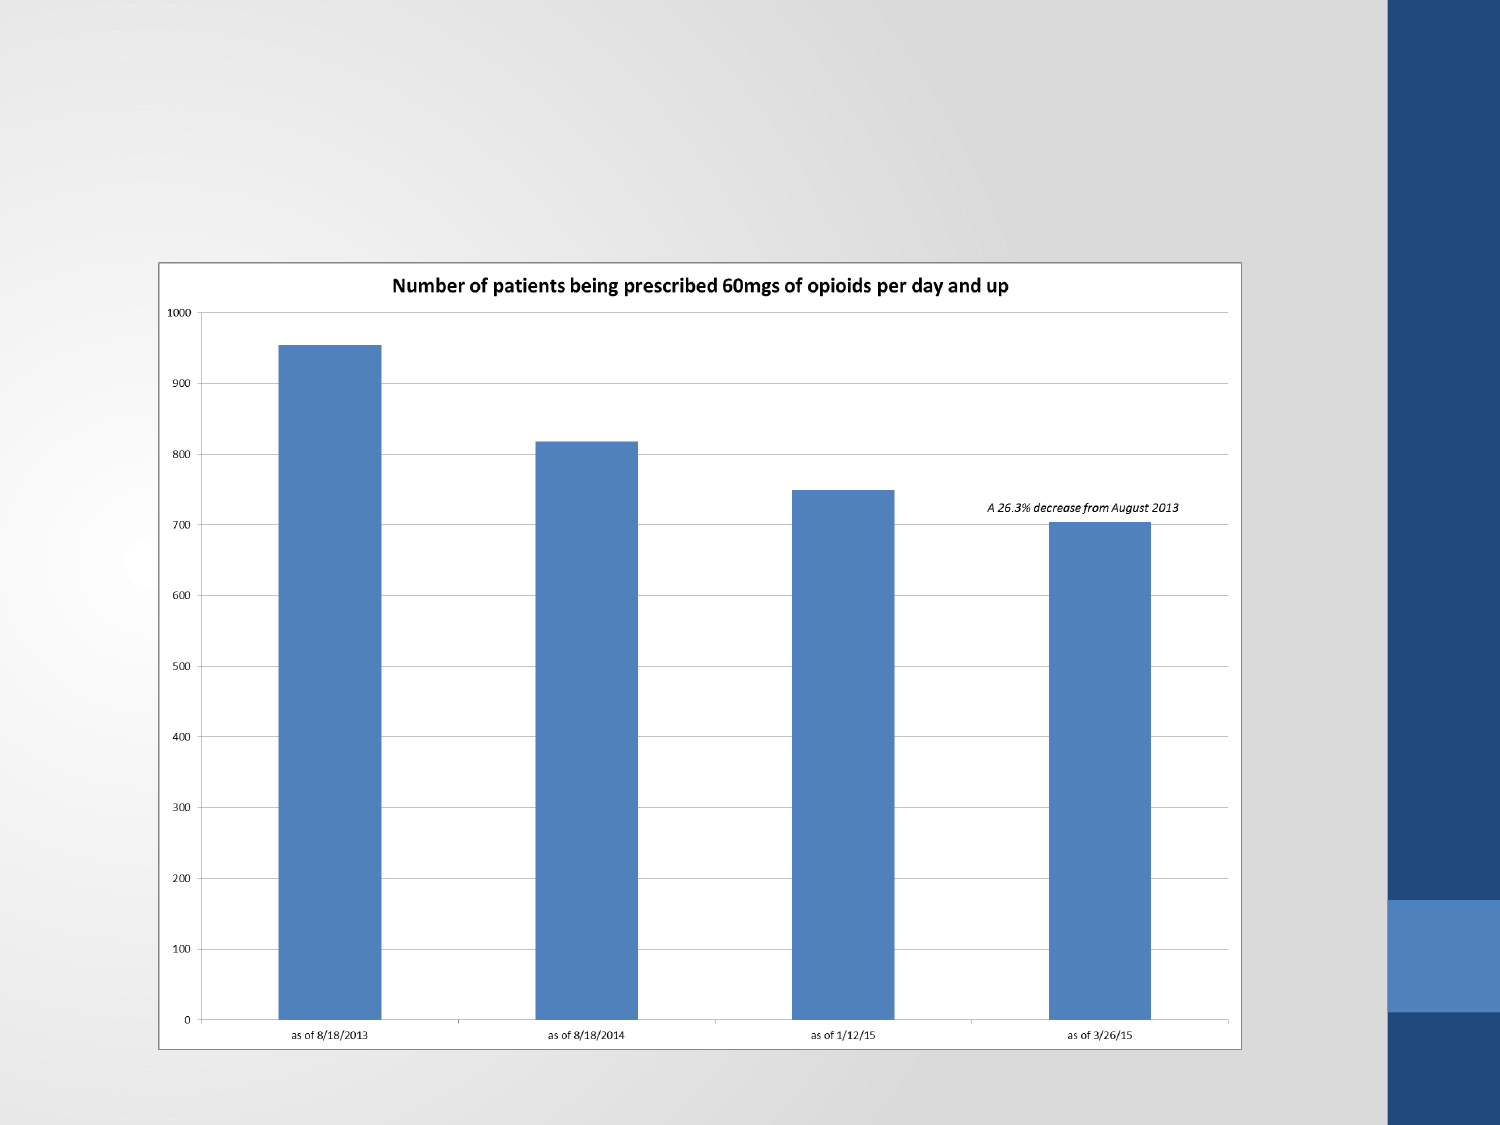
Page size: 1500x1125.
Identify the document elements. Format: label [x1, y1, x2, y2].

list [158, 261, 1242, 1051]
